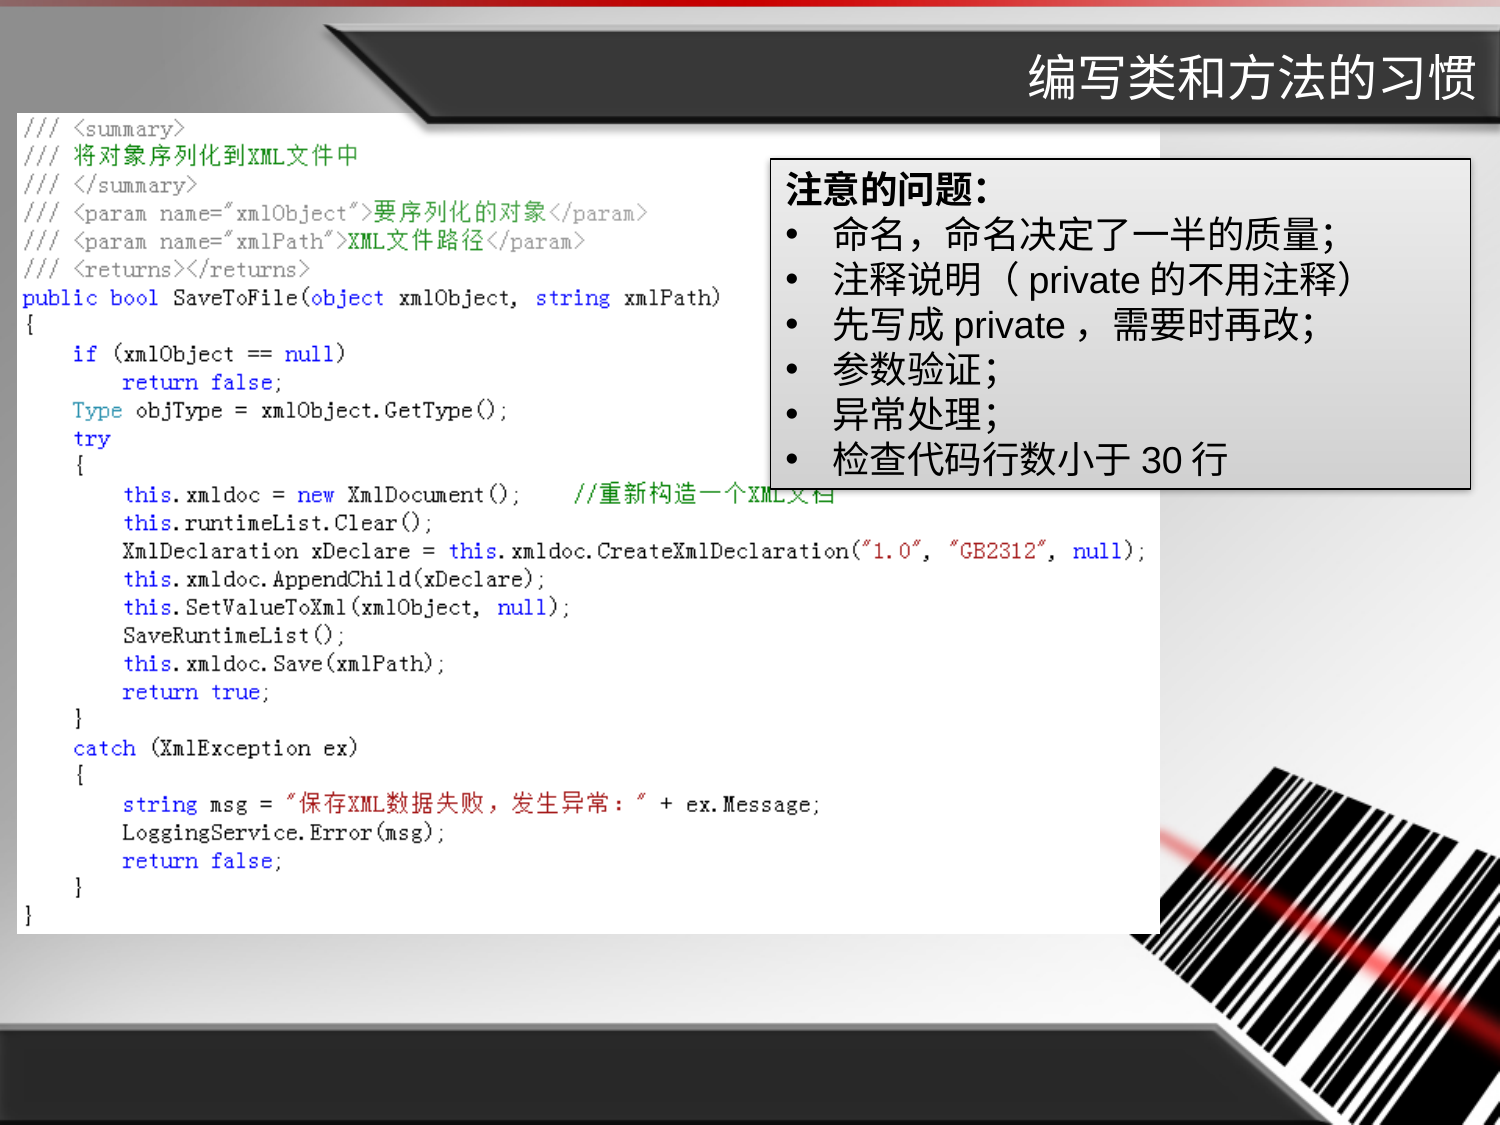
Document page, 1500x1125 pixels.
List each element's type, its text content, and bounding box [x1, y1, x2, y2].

text_box 注意的问题： 命名，命名决定了一半的质量； 注释说明（private的不用注释） 先写成private，需要时再改； 参数验证； 异常处理； 检查代码行数小于30行 [1166, 345, 1471, 490]
picture [0, 0, 1500, 1125]
